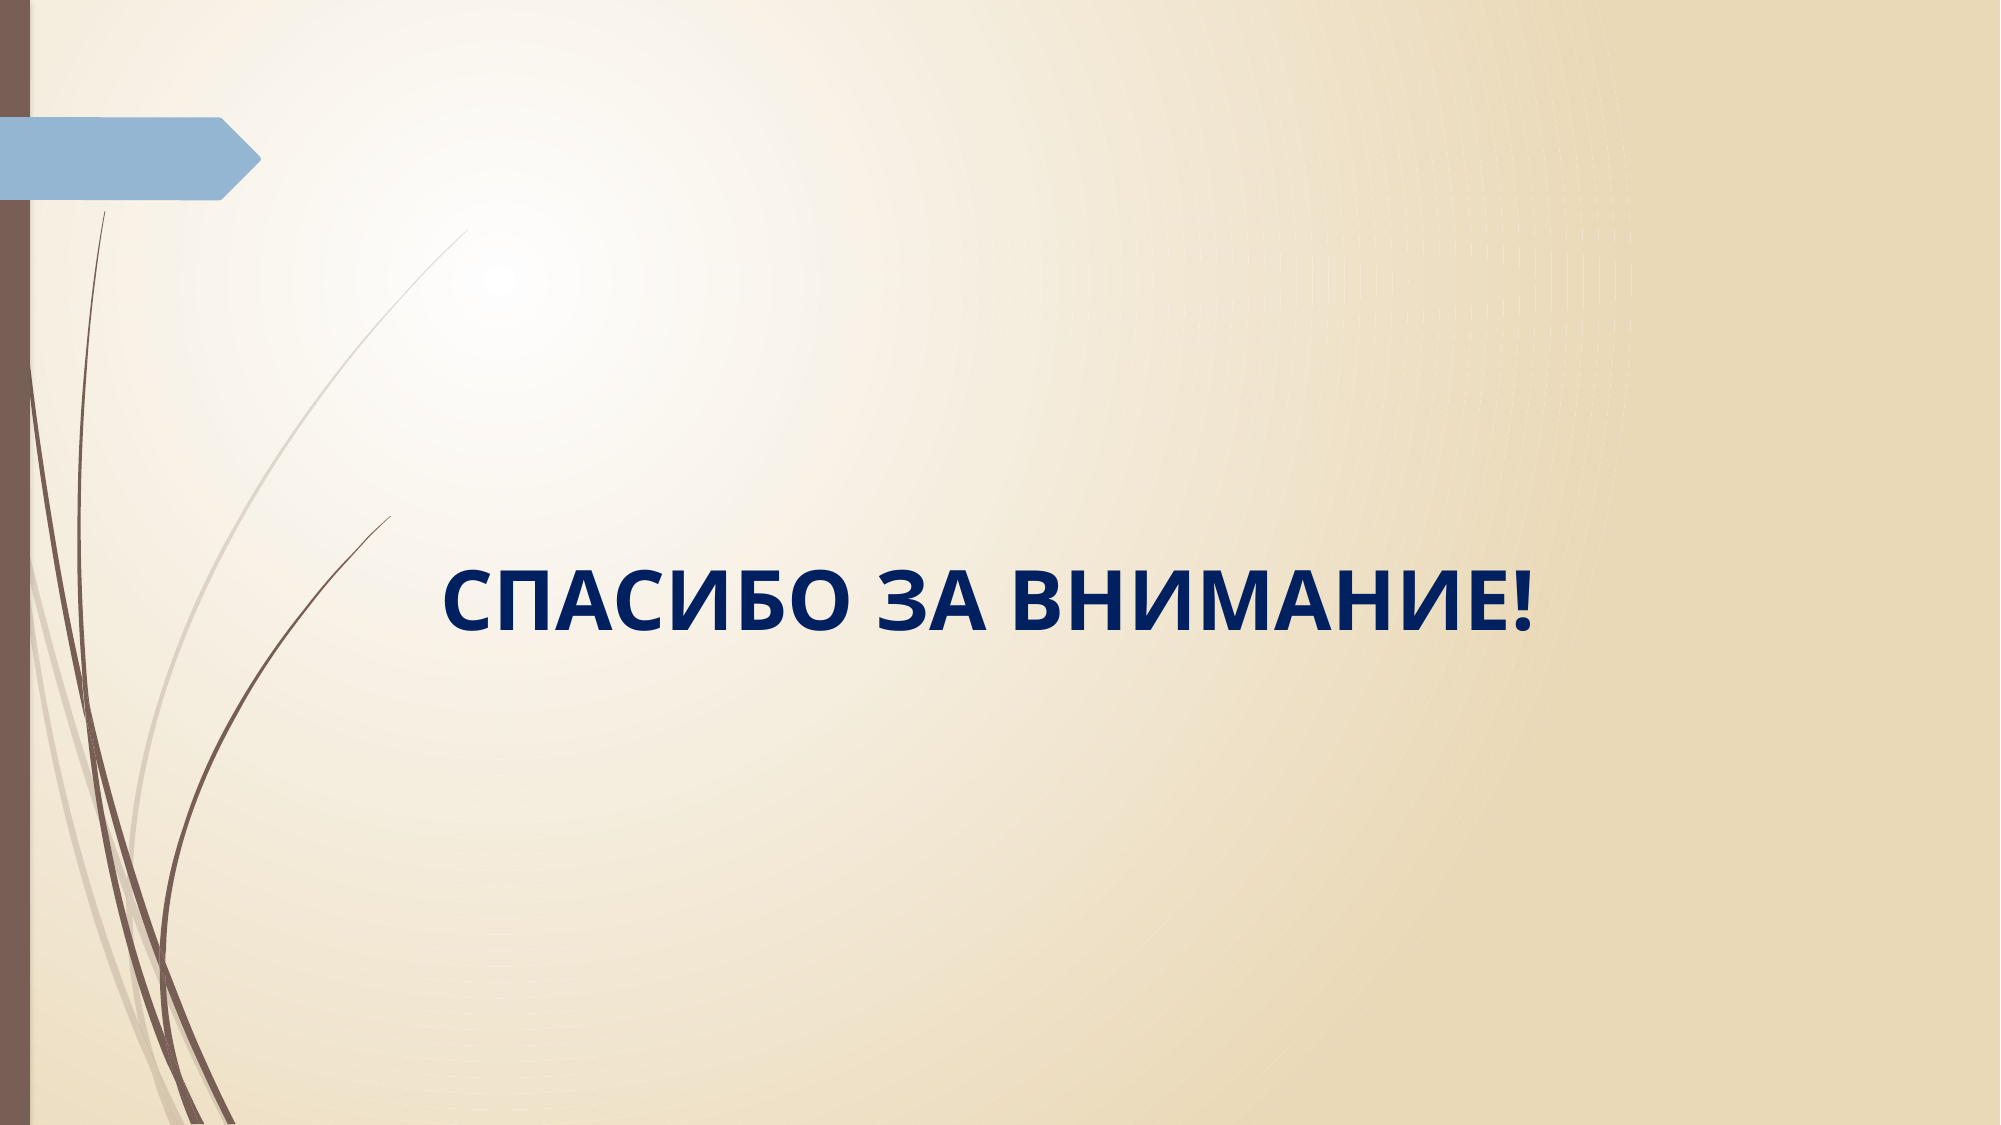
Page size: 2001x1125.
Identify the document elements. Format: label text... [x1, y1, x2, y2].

title СПАСИБО ЗА ВНИМАНИЕ! [425, 360, 1888, 776]
